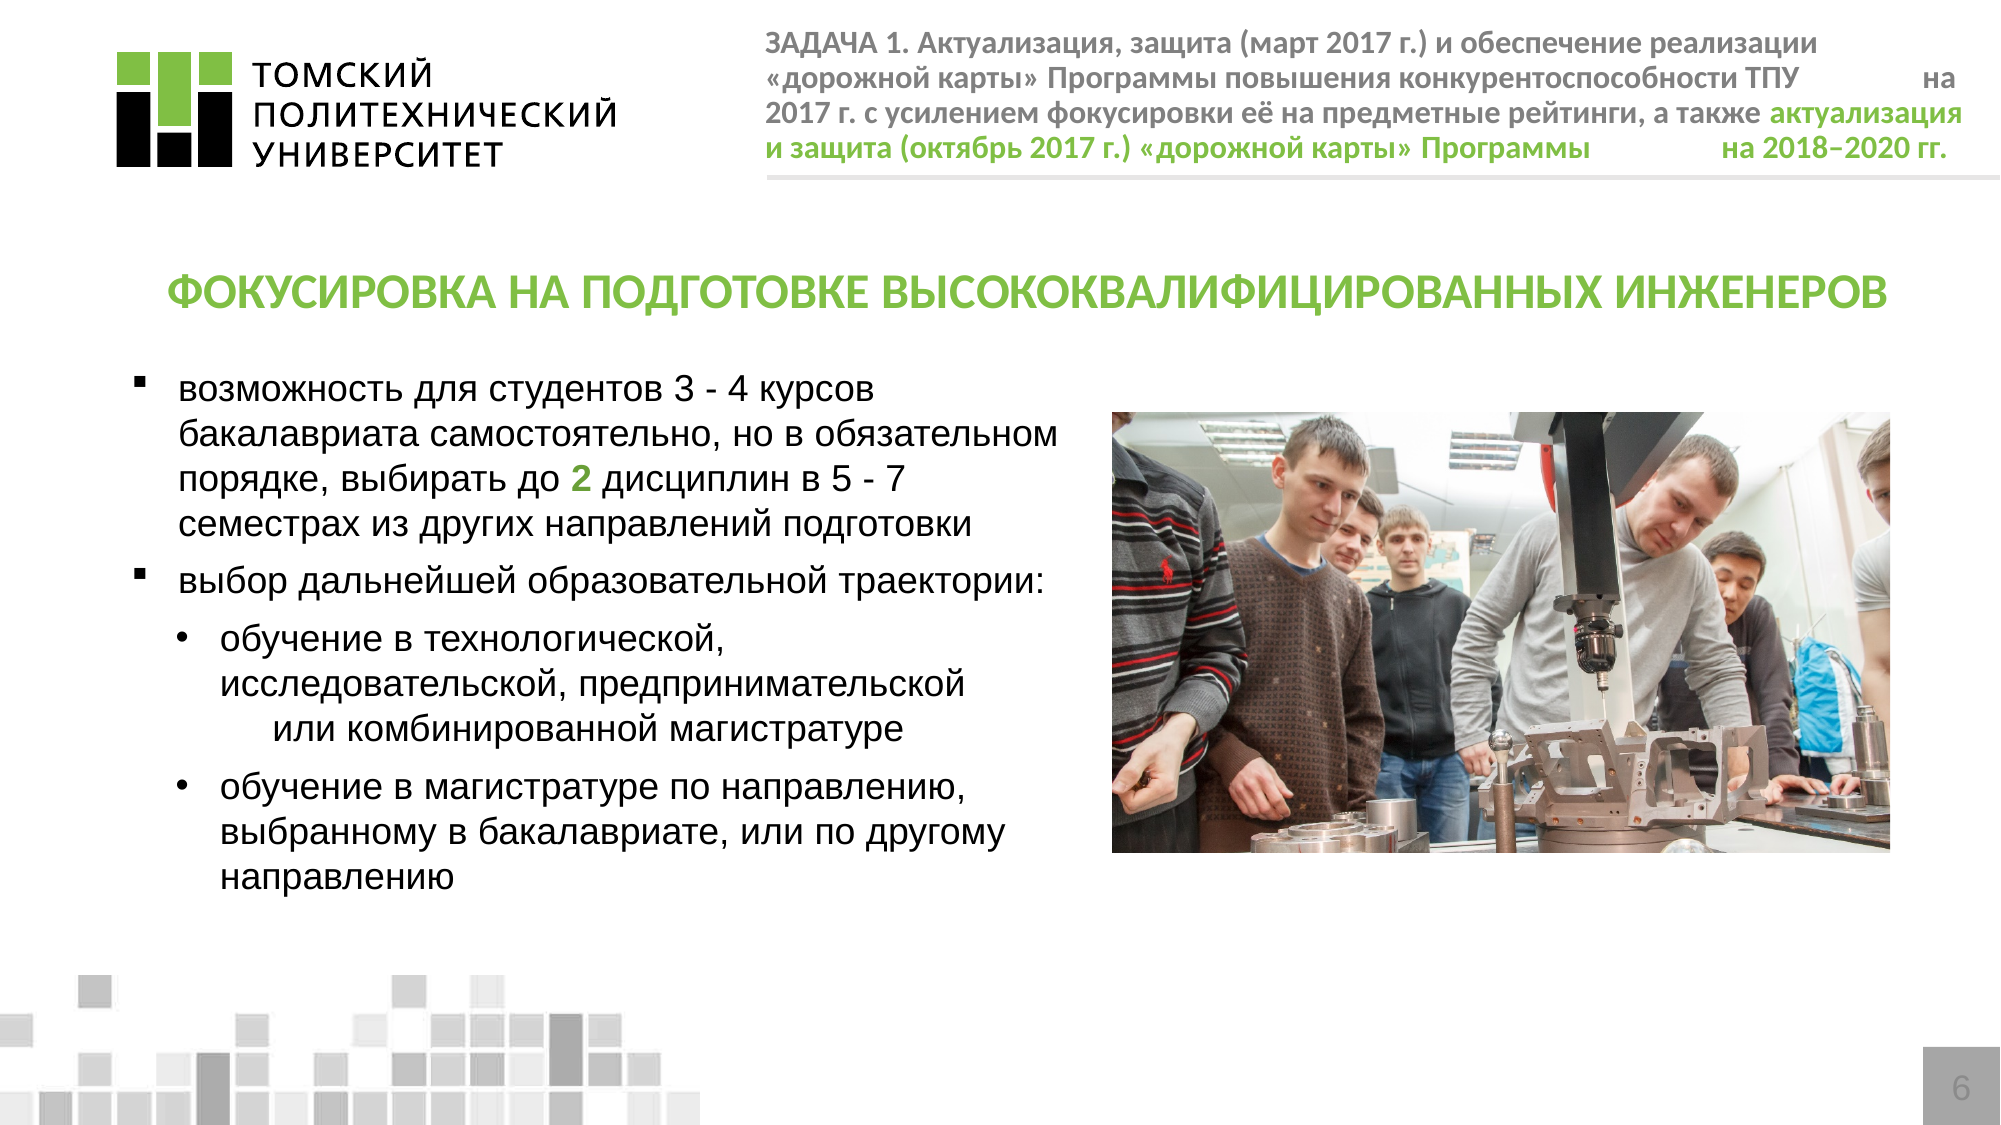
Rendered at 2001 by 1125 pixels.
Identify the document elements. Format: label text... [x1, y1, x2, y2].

slide_number 6 [1923, 1046, 2000, 1125]
picture [0, 975, 700, 1125]
picture [1112, 412, 1891, 853]
text_box возможность для студентов 3 - 4 курсов бакалавриата самостоятельно, но в обязательном порядке, выбирать до 2 дисциплин в 5 - 7 семестрах из других направлений подготовки выбор дальнейшей образовательной траектории: обучение в технологической, исследовательской, предпринимательской или комбинированной магистратуре обучение в магистратуре по направлению, выбранному в бакалавриате, или по другому направлению [116, 356, 1076, 904]
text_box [65, 0, 667, 219]
text_box ФОКУСИРОВКА НА ПОДГОТОВКЕ ВЫСОКОКВАЛИФИЦИРОВАННЫХ ИНЖЕНЕРОВ [116, 251, 1940, 326]
text_box ЗАДАЧА 1. Актуализация, защита (март 2017 г.) и обеспечение реализации «дорожной карты» Программы повышения конкурентоспособности ТПУ на 2017 г. с усилением фокусировки её на предметные рейтинги, а также актуализация и защита (октябрь 2017 г.) «дорожной карты» Программы на 2018–2020 гг. [750, 6, 2000, 186]
